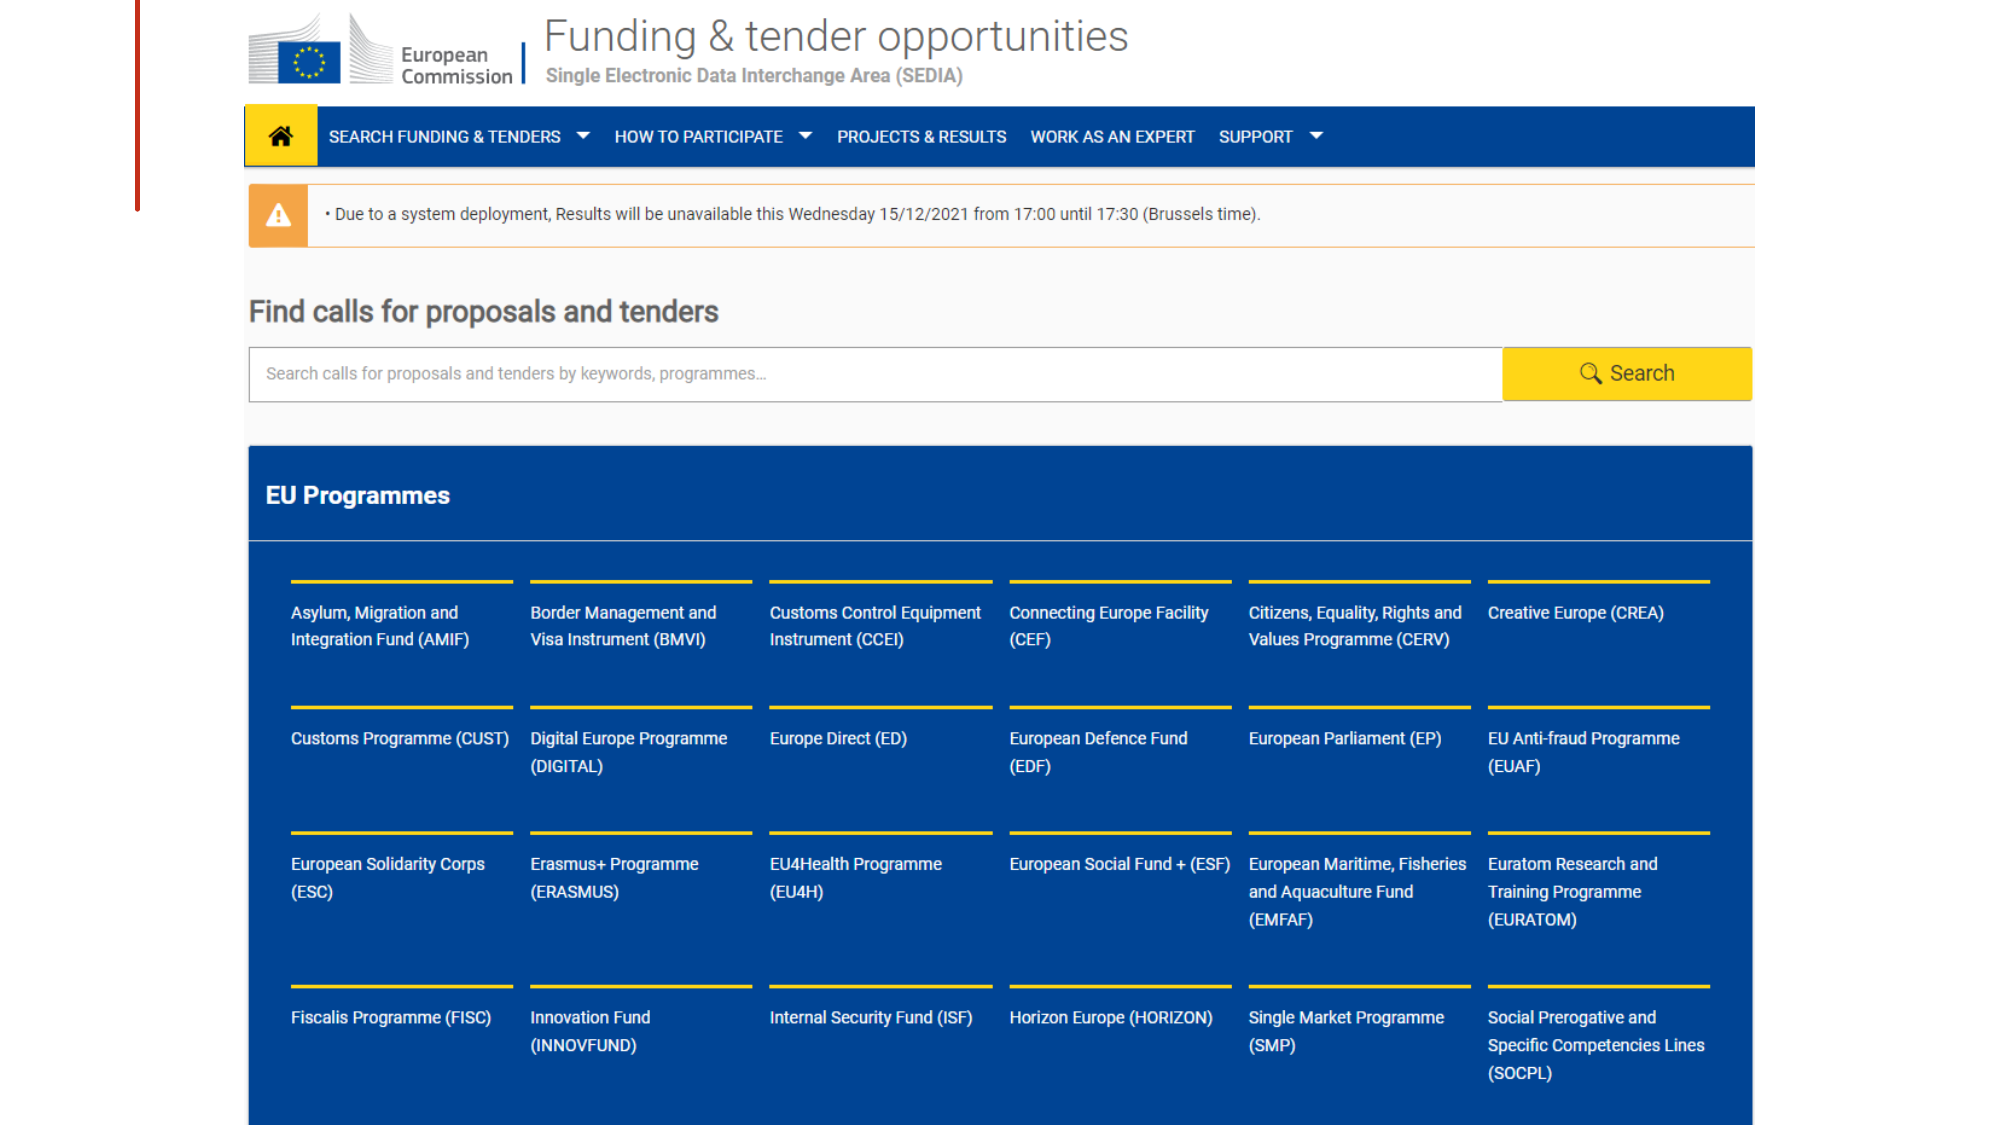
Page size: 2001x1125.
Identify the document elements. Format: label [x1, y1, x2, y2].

picture [244, 0, 1756, 1125]
